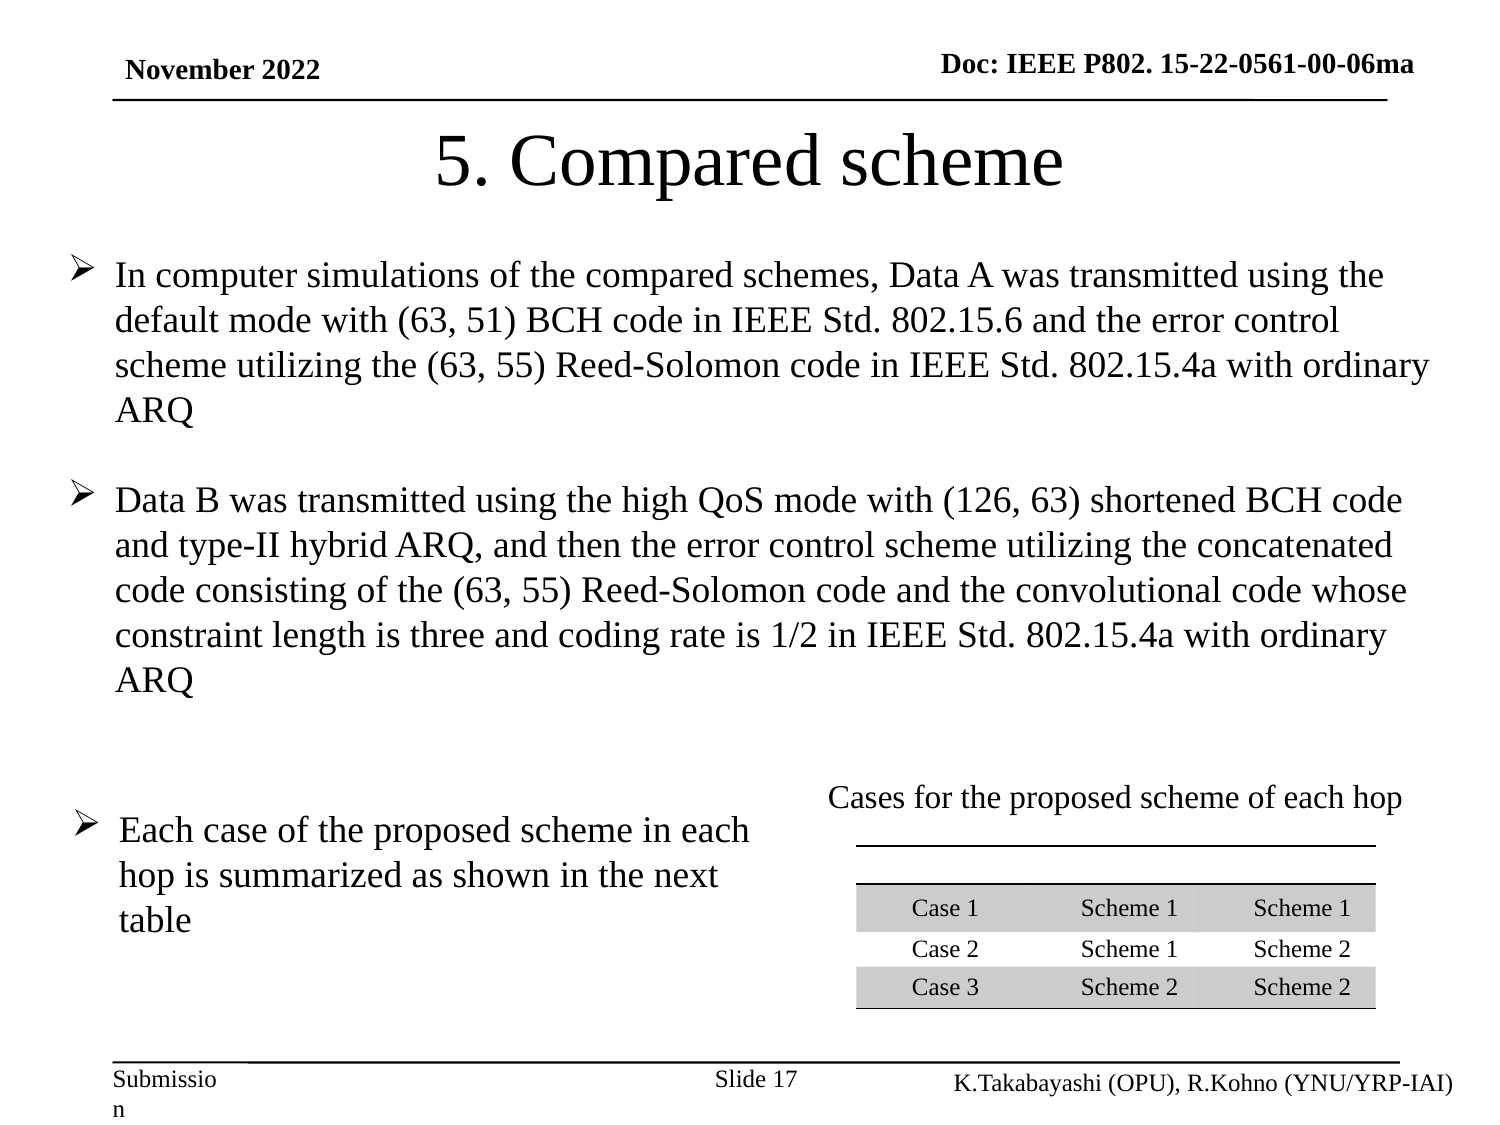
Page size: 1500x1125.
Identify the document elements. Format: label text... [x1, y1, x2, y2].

footer K.Takabayashi (OPU), R.Kohno (YNU/YRP-IAI) [938, 1058, 1483, 1125]
text_box Cases for the proposed scheme of each hop [764, 768, 1468, 823]
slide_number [124, 49, 388, 67]
text_box In computer simulations of the compared schemes, Data A was transmitted using the default mode with (63, 51) BCH code in IEEE Std. 802.15.6 and the error control scheme utilizing the (63, 55) Reed-Solomon code in IEEE Std. 802.15.4a with ordinary ARQ Data B was transmitted using the high QoS mode with (126, 63) shortened BCH code and type-II hybrid ARQ, and then the error control scheme utilizing the concatenated code consisting of the (63, 55) Reed-Solomon code and the convolutional code whose constraint length is three and coding rate is 1/2 in IEEE Std. 802.15.4a with ordinary ARQ [53, 242, 1447, 708]
slide_number Slide 17 [712, 1061, 801, 1093]
title 5. Compared scheme [112, 67, 1388, 242]
text_box Each case of the proposed scheme in each hop is summarized as shown in the next table [57, 797, 810, 948]
